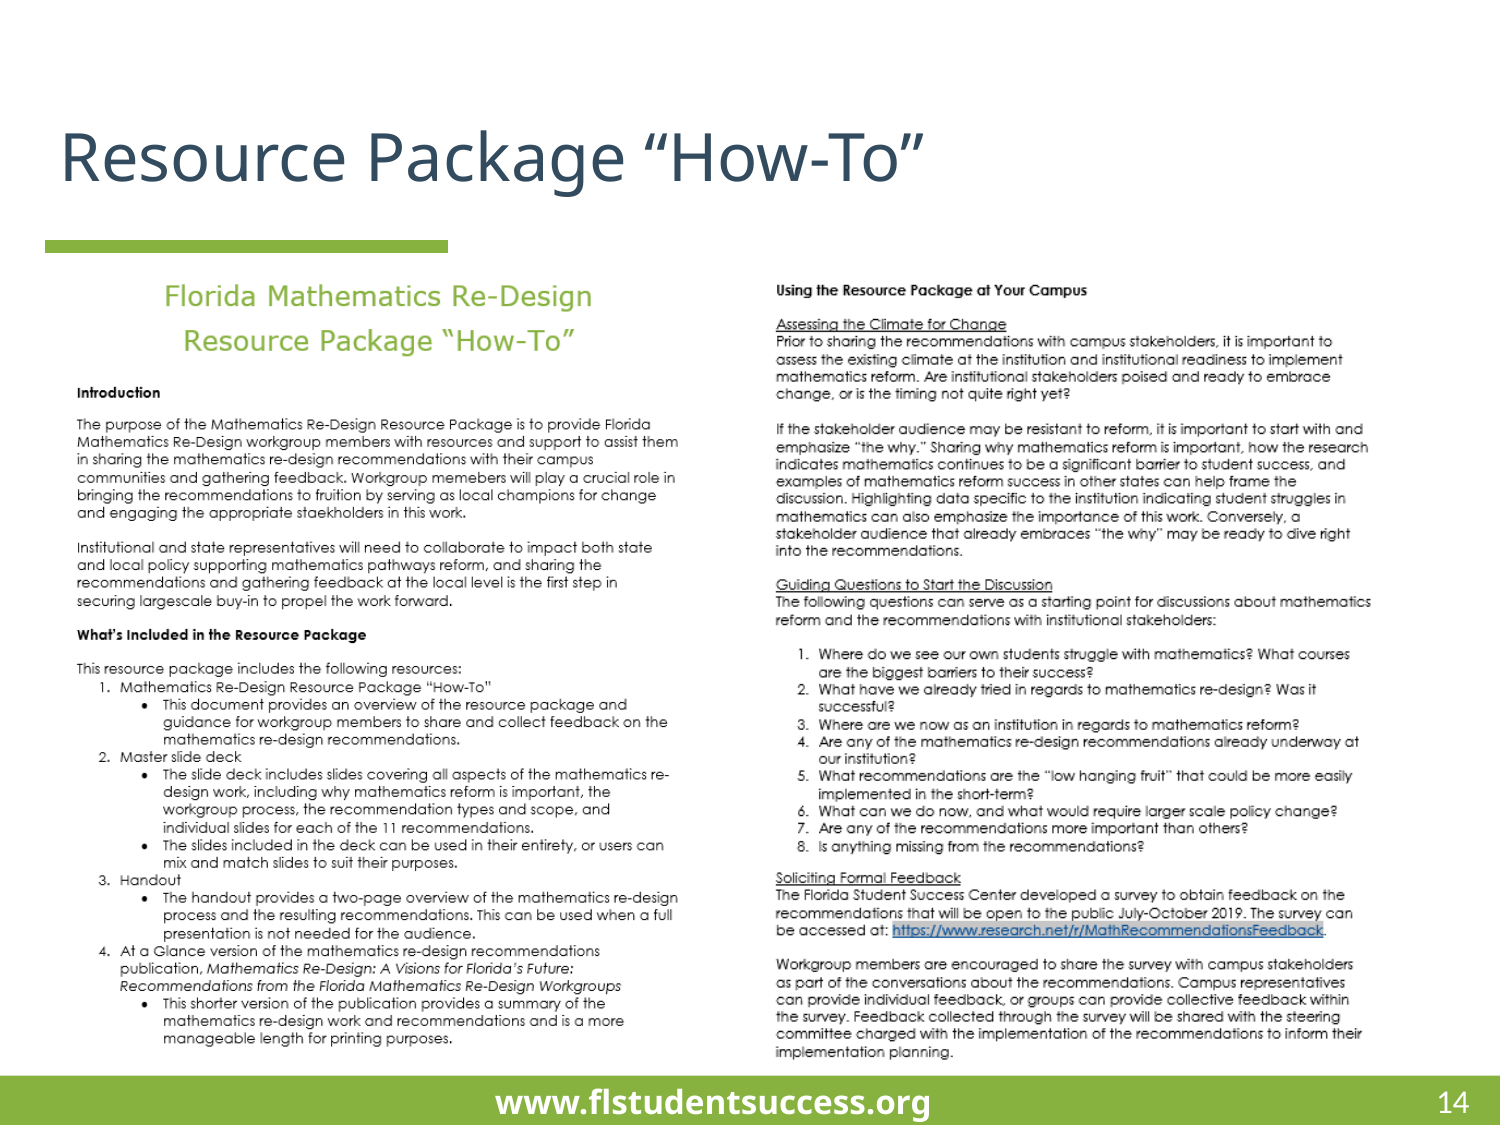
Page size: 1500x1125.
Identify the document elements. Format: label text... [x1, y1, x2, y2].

title Resource Package “How-To” [44, 72, 1339, 203]
picture [17, 268, 1431, 1065]
